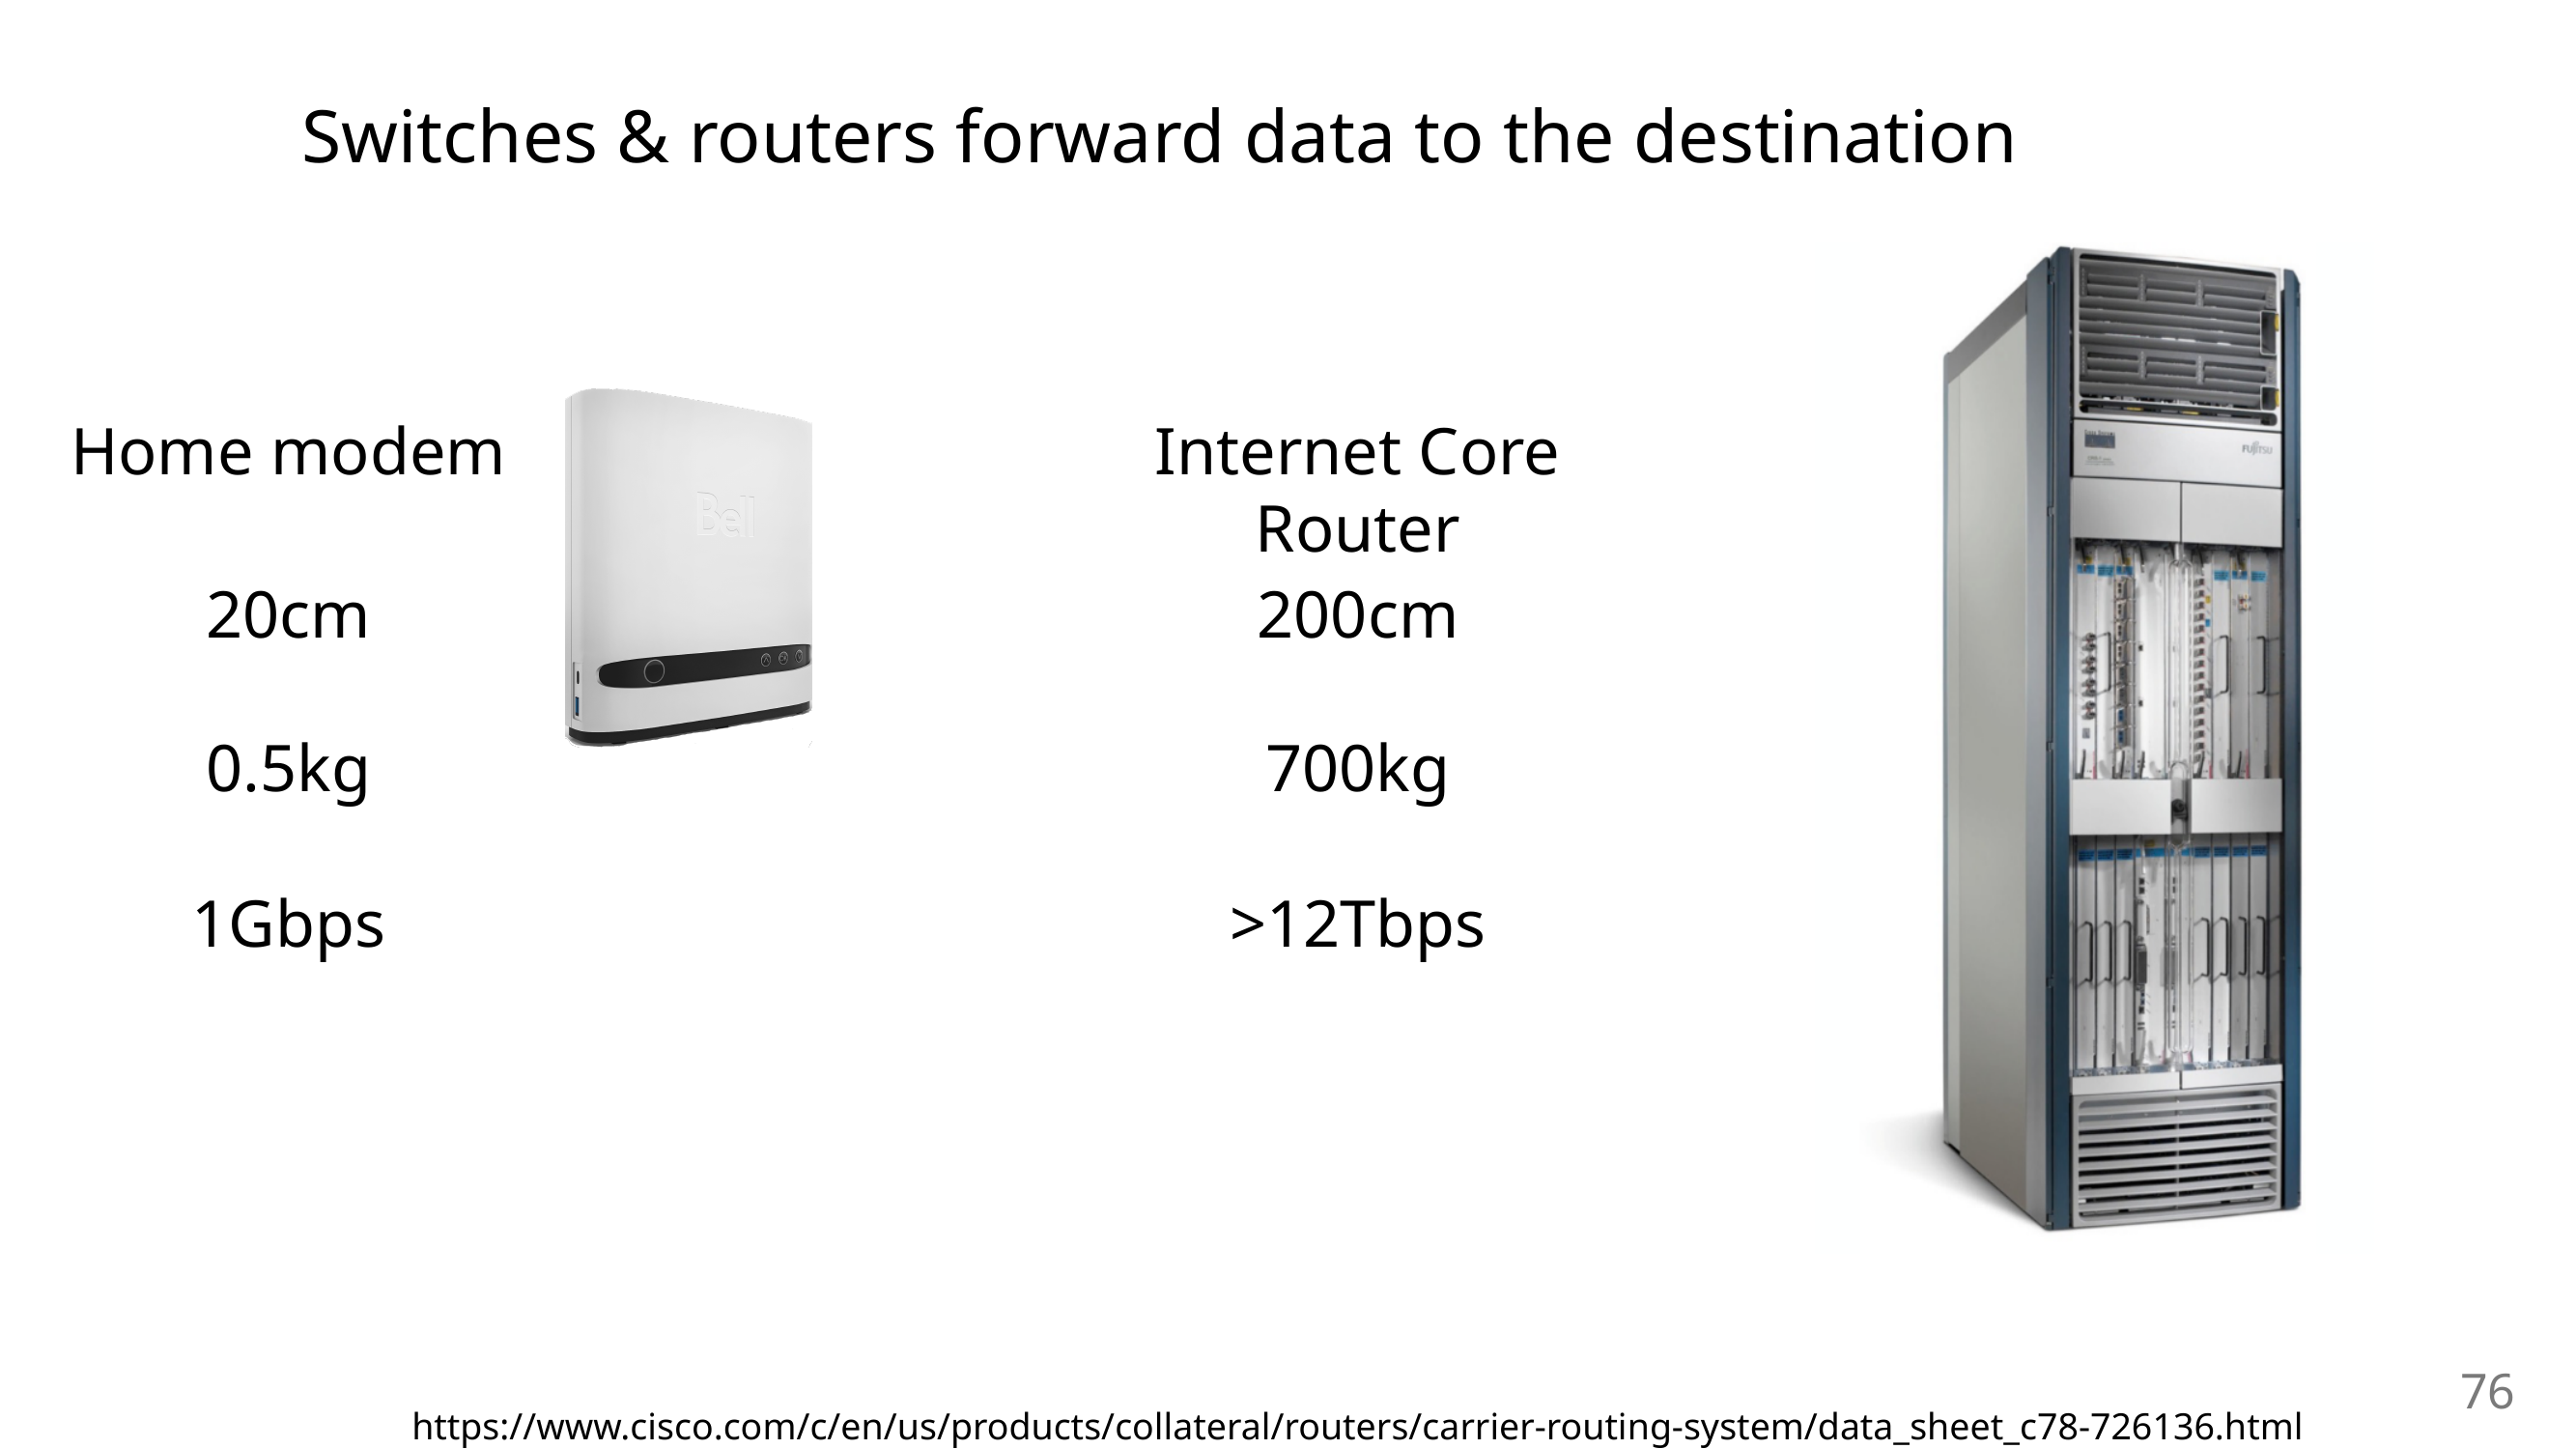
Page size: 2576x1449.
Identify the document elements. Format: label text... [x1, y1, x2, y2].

text_box Internet Core Router [1062, 403, 1655, 573]
slide_number 76 [2453, 1359, 2522, 1396]
text_box https://www.cisco.com/c/en/us/products/collateral/routers/carrier-routing-system/data_sheet_c78-726136.html [134, 1396, 2576, 1449]
list Switches & routers forward data to the destination [250, 0, 2325, 270]
picture [565, 384, 812, 749]
text_box Home modem [37, 403, 541, 496]
picture [1815, 241, 2374, 1254]
